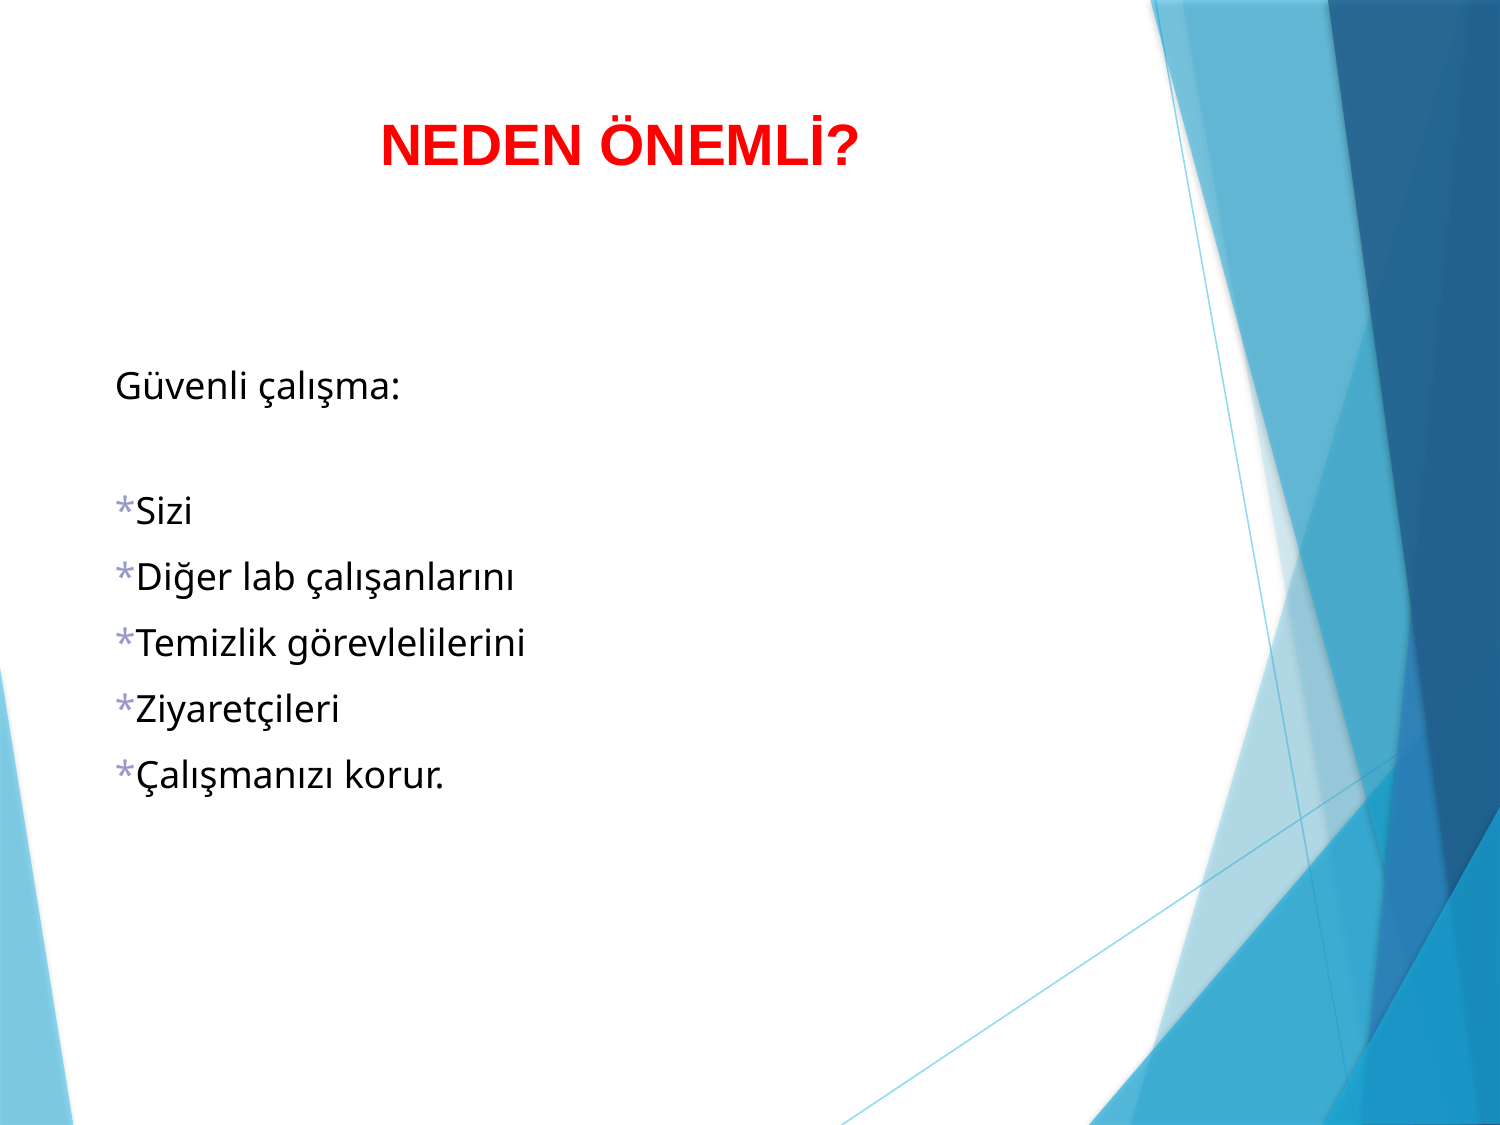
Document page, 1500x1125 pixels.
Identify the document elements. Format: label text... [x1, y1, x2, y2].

list Güvenli çalışma: *Sizi *Diğer lab çalışanlarını *Temizlik görevlelilerini *Ziyaretçileri *Çalışmanızı korur. [99, 354, 1142, 992]
title NEDEN ÖNEMLİ? [99, 99, 1142, 317]
